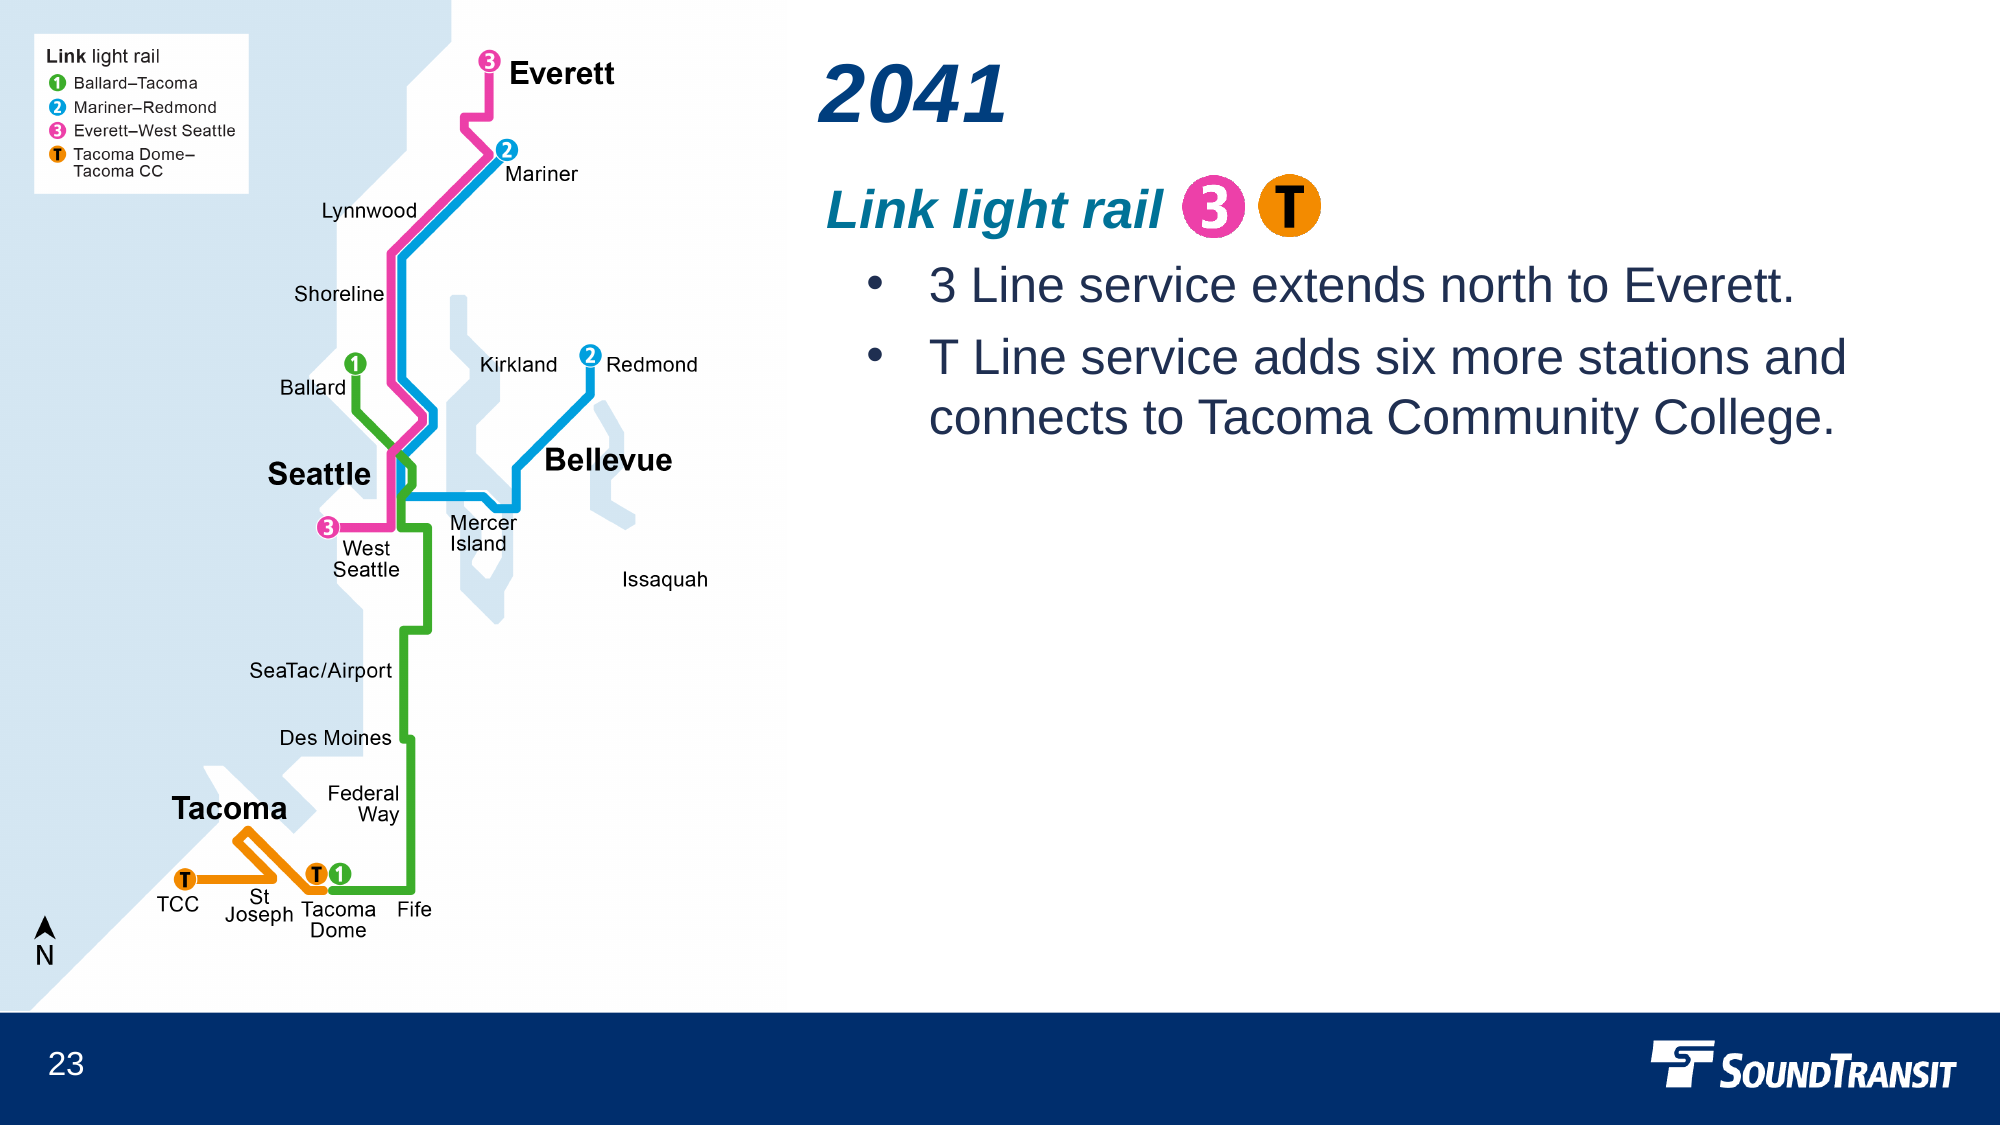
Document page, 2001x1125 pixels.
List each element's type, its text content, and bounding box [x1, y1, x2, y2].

picture [1650, 1040, 1957, 1088]
text_box Link light rail 3 Line service extends north to Everett. T Line service adds six more stations and connects to Tacoma Community College. [791, 167, 1902, 452]
picture [0, 0, 787, 1012]
picture [1182, 175, 1246, 238]
title 2041 [804, 48, 1837, 167]
picture [1258, 174, 1321, 237]
